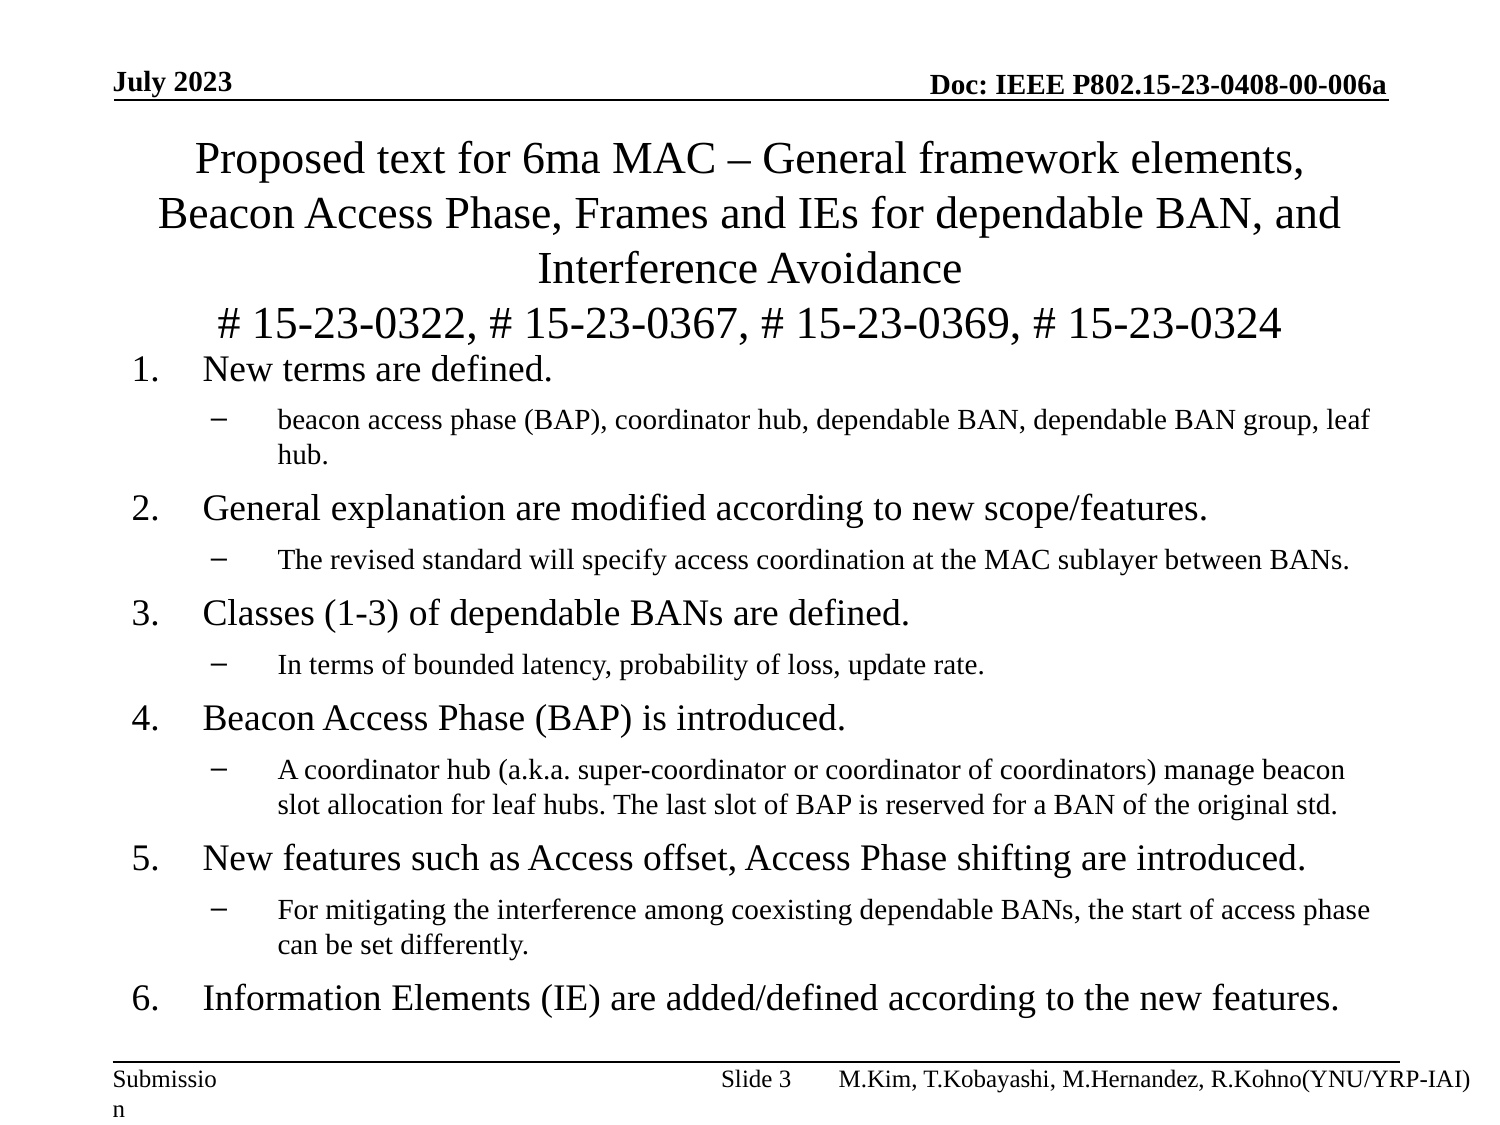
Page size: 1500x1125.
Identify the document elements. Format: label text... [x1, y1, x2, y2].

title Proposed text for 6ma MAC – General framework elements, Beacon Access Phase, Frames and IEs for dependable BAN, and Interference Avoidance # 15-23-0322, # 15-23-0367, # 15-23-0369, # 15-23-0324 [112, 112, 1388, 328]
list New terms are defined. beacon access phase (BAP), coordinator hub, dependable BAN, dependable BAN group, leaf hub. General explanation are modified according to new scope/features. The revised standard will specify access coordination at the MAC sublayer between BANs. Classes (1-3) of dependable BANs are defined. In terms of bounded latency, probability of loss, update rate. Beacon Access Phase (BAP) is introduced. A coordinator hub (a.k.a. super-coordinator or coordinator of coordinators) manage beacon slot allocation for leaf hubs. The last slot of BAP is reserved for a BAN of the original std. New features such as Access offset, Access Phase shifting are introduced. For mitigating the interference among coexisting dependable BANs, the start of access phase can be set differently. Information Elements (IE) are added/defined according to the new features. [112, 328, 1388, 1035]
slide_number Slide 3 [712, 1062, 801, 1093]
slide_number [112, 62, 375, 98]
footer M.Kim, T.Kobayashi, M.Hernandez, R.Kohno(YNU/YRP-IAI) [819, 1062, 1472, 1109]
